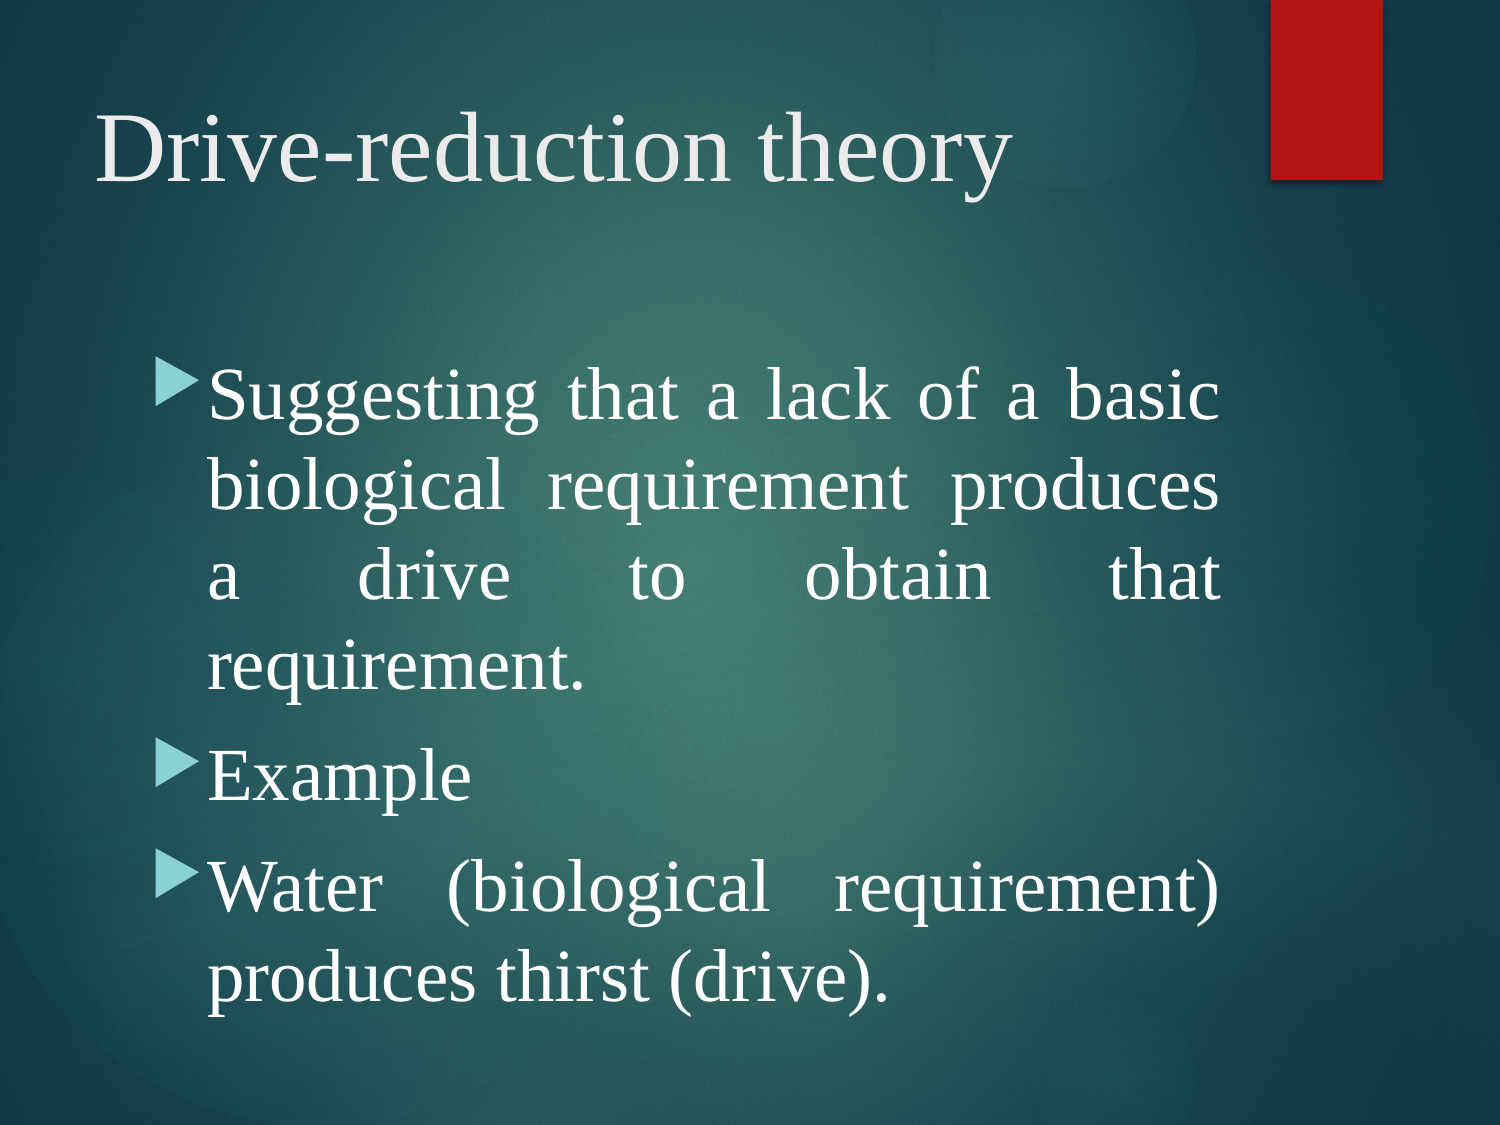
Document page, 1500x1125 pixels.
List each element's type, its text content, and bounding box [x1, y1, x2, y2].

title Drive-reduction theory [79, 74, 1237, 304]
list Suggesting that a lack of a basic biological requirement produces a drive to obtain that requirement. Example Water (biological requirement) produces thirst (drive). [135, 336, 1237, 1025]
